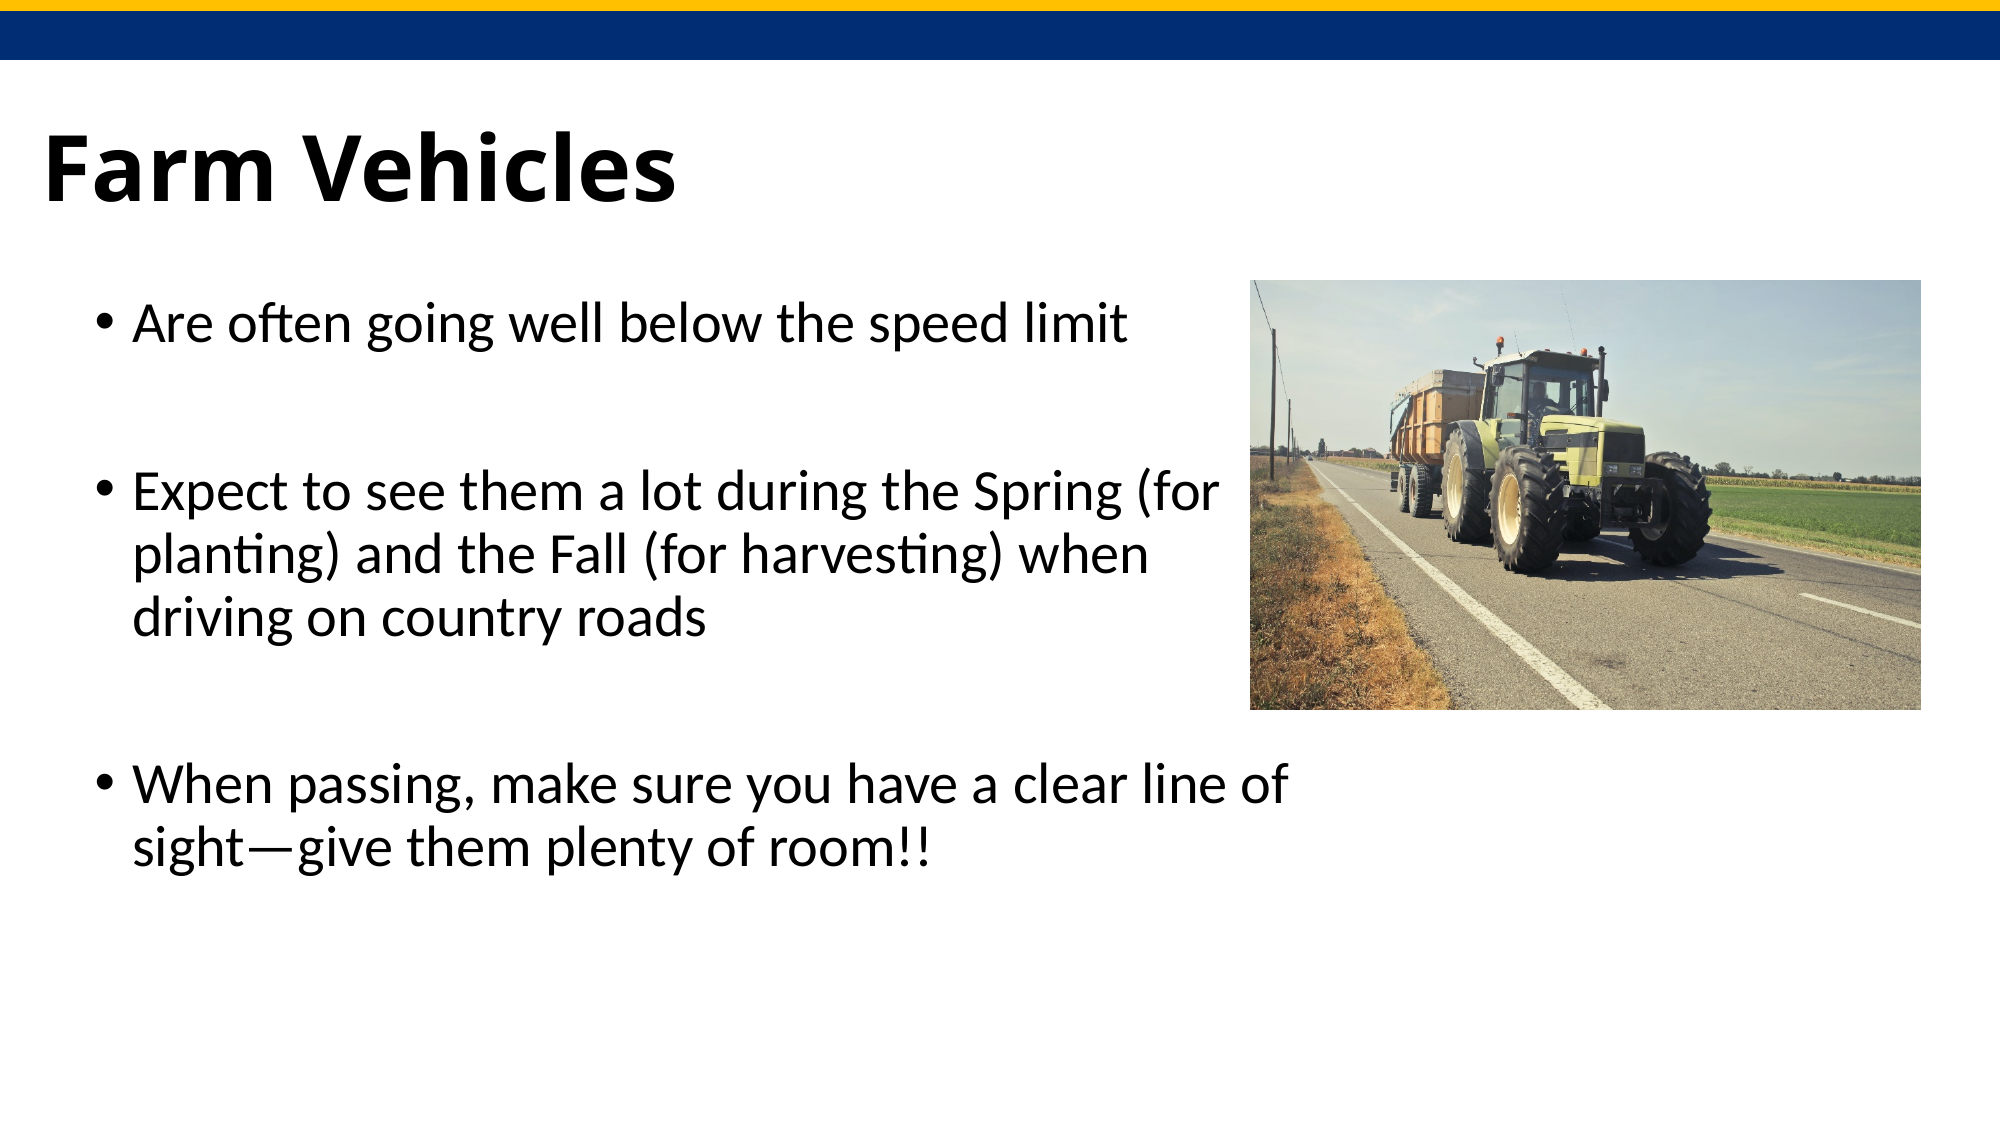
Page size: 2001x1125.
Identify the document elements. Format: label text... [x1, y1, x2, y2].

list Are often going well below the speed limit Expect to see them a lot during the Spring (for planting) and the Fall (for harvesting) when driving on country roads When passing, make sure you have a clear line of sight—give them plenty of room!! [79, 284, 1338, 1014]
picture [1250, 280, 1921, 710]
title Farm Vehicles [26, 63, 1752, 281]
picture [0, 0, 2000, 60]
